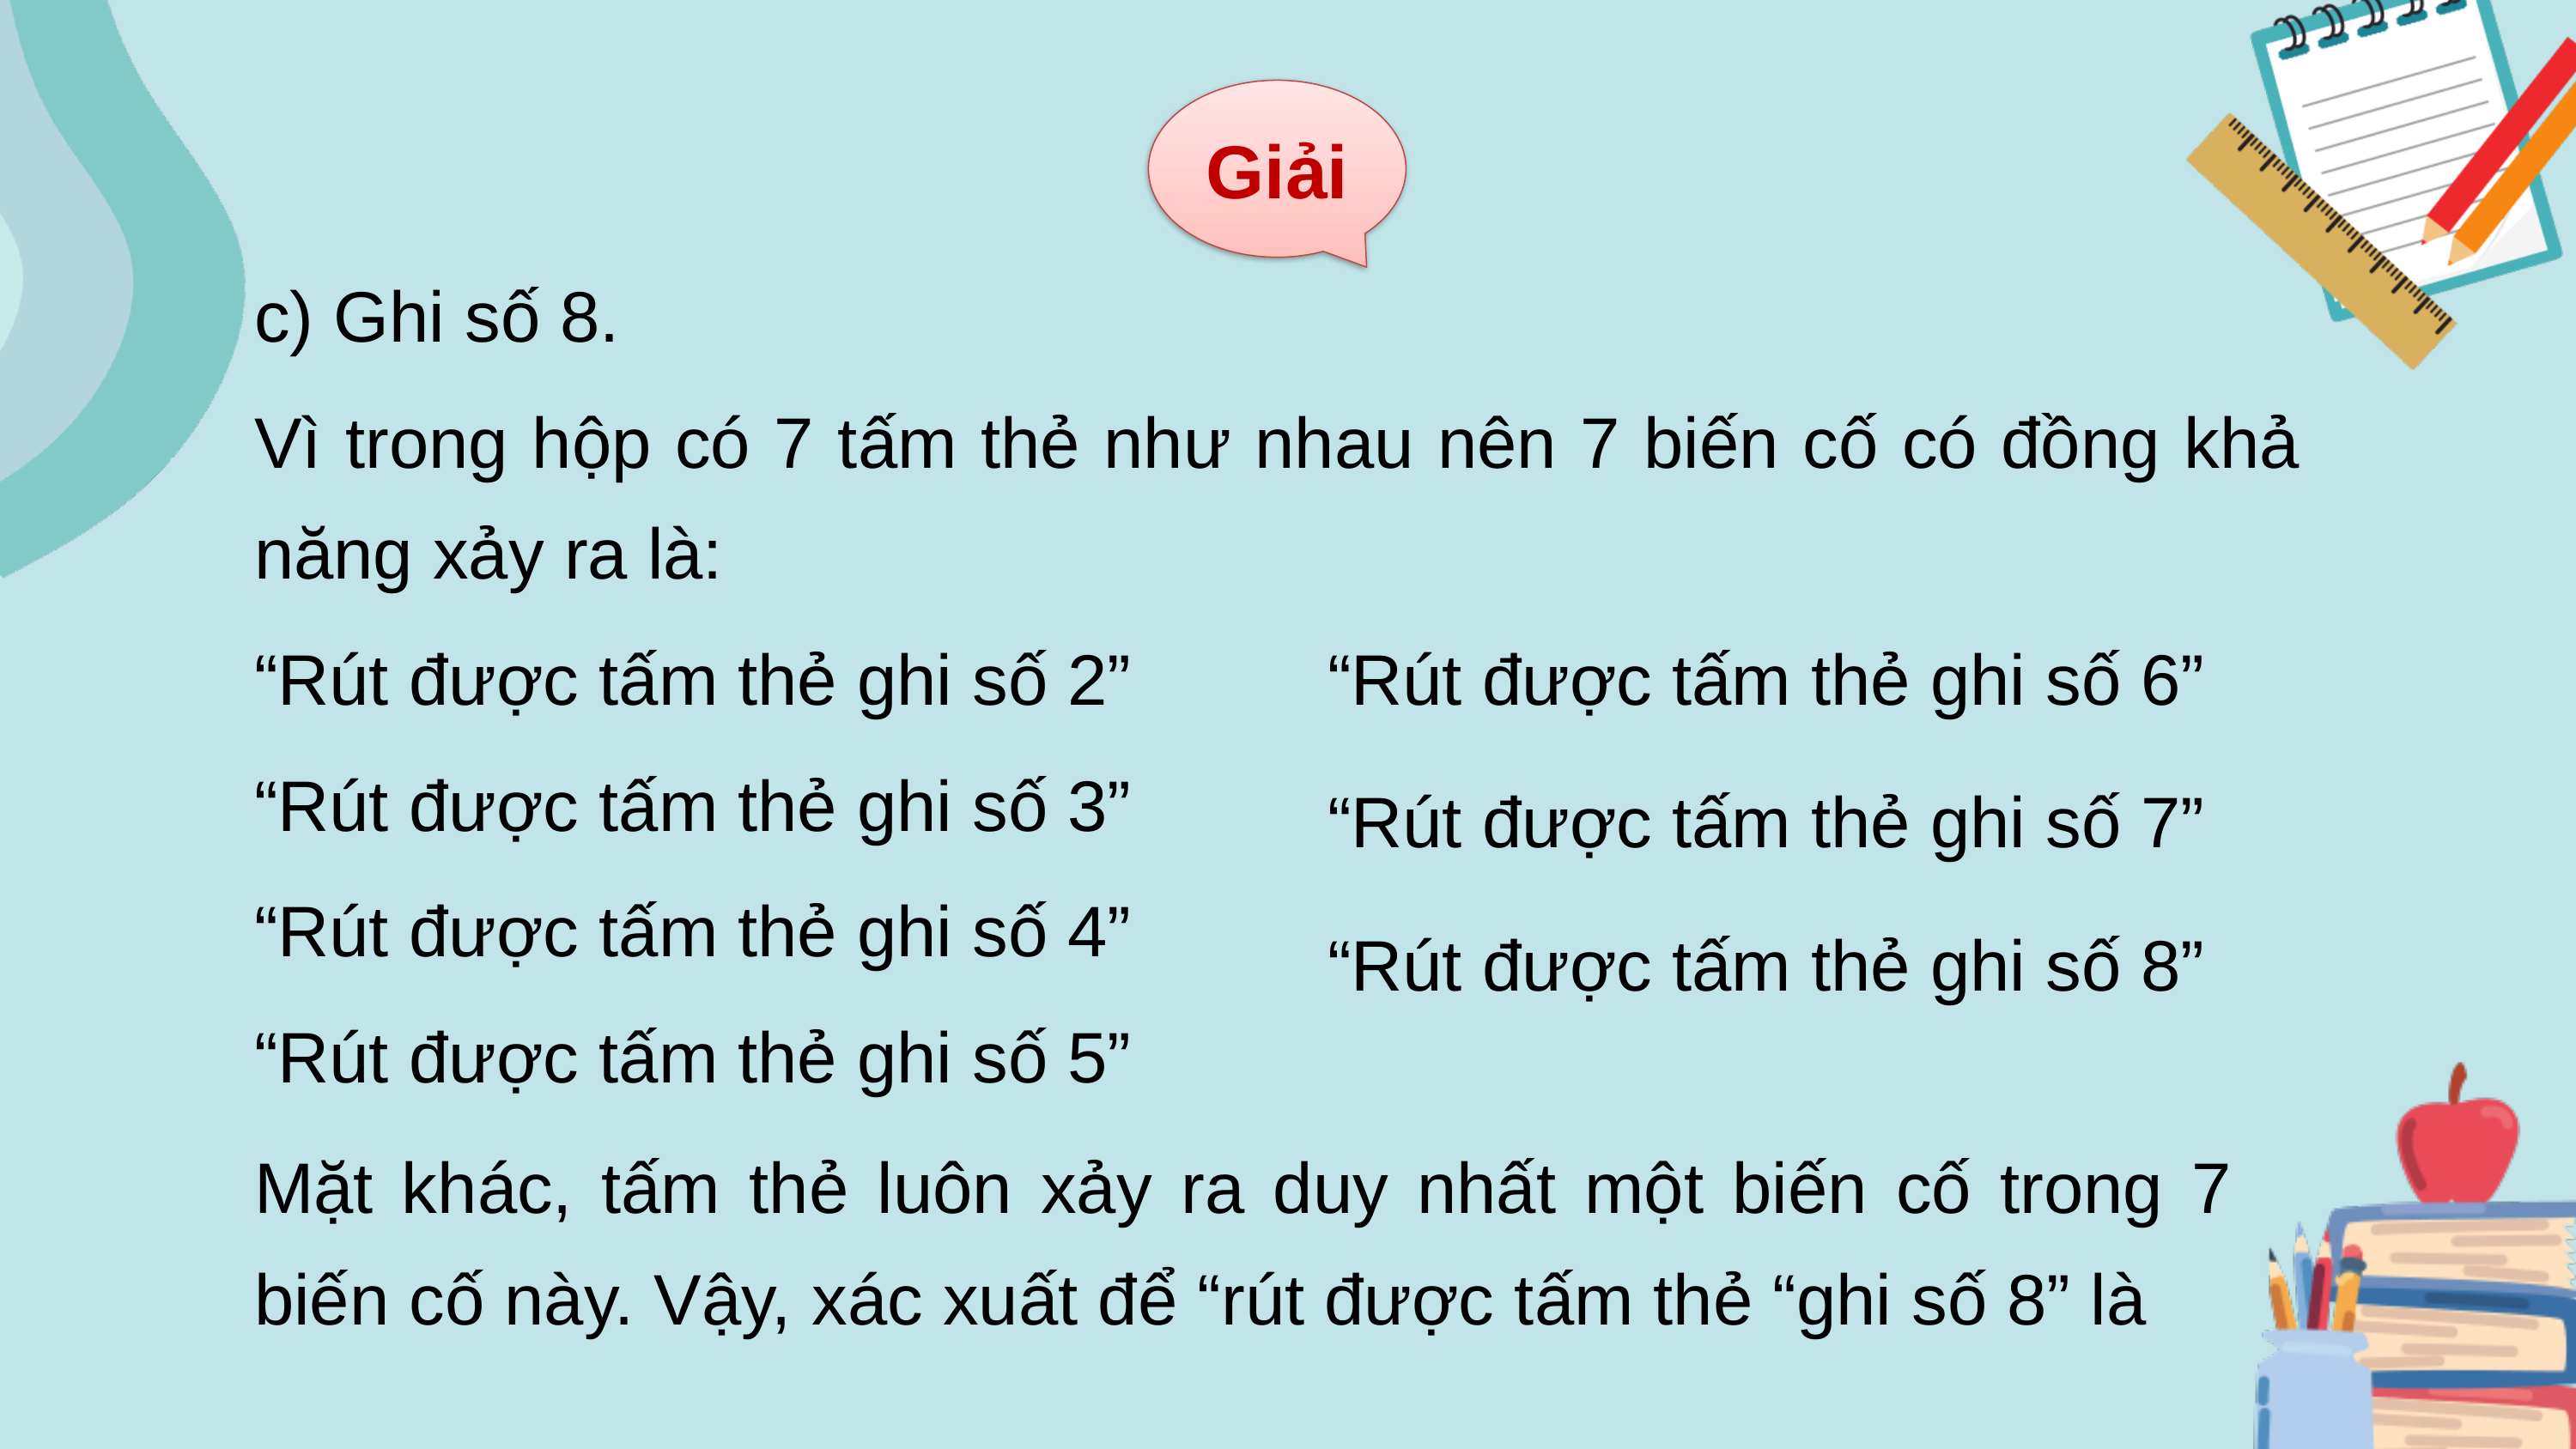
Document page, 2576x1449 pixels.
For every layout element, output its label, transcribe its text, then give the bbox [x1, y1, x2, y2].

picture [2251, 1056, 2576, 1449]
picture [2186, 0, 2576, 371]
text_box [240, 238, 2313, 1101]
picture [0, 0, 417, 603]
text_box Giải [1147, 79, 1407, 235]
